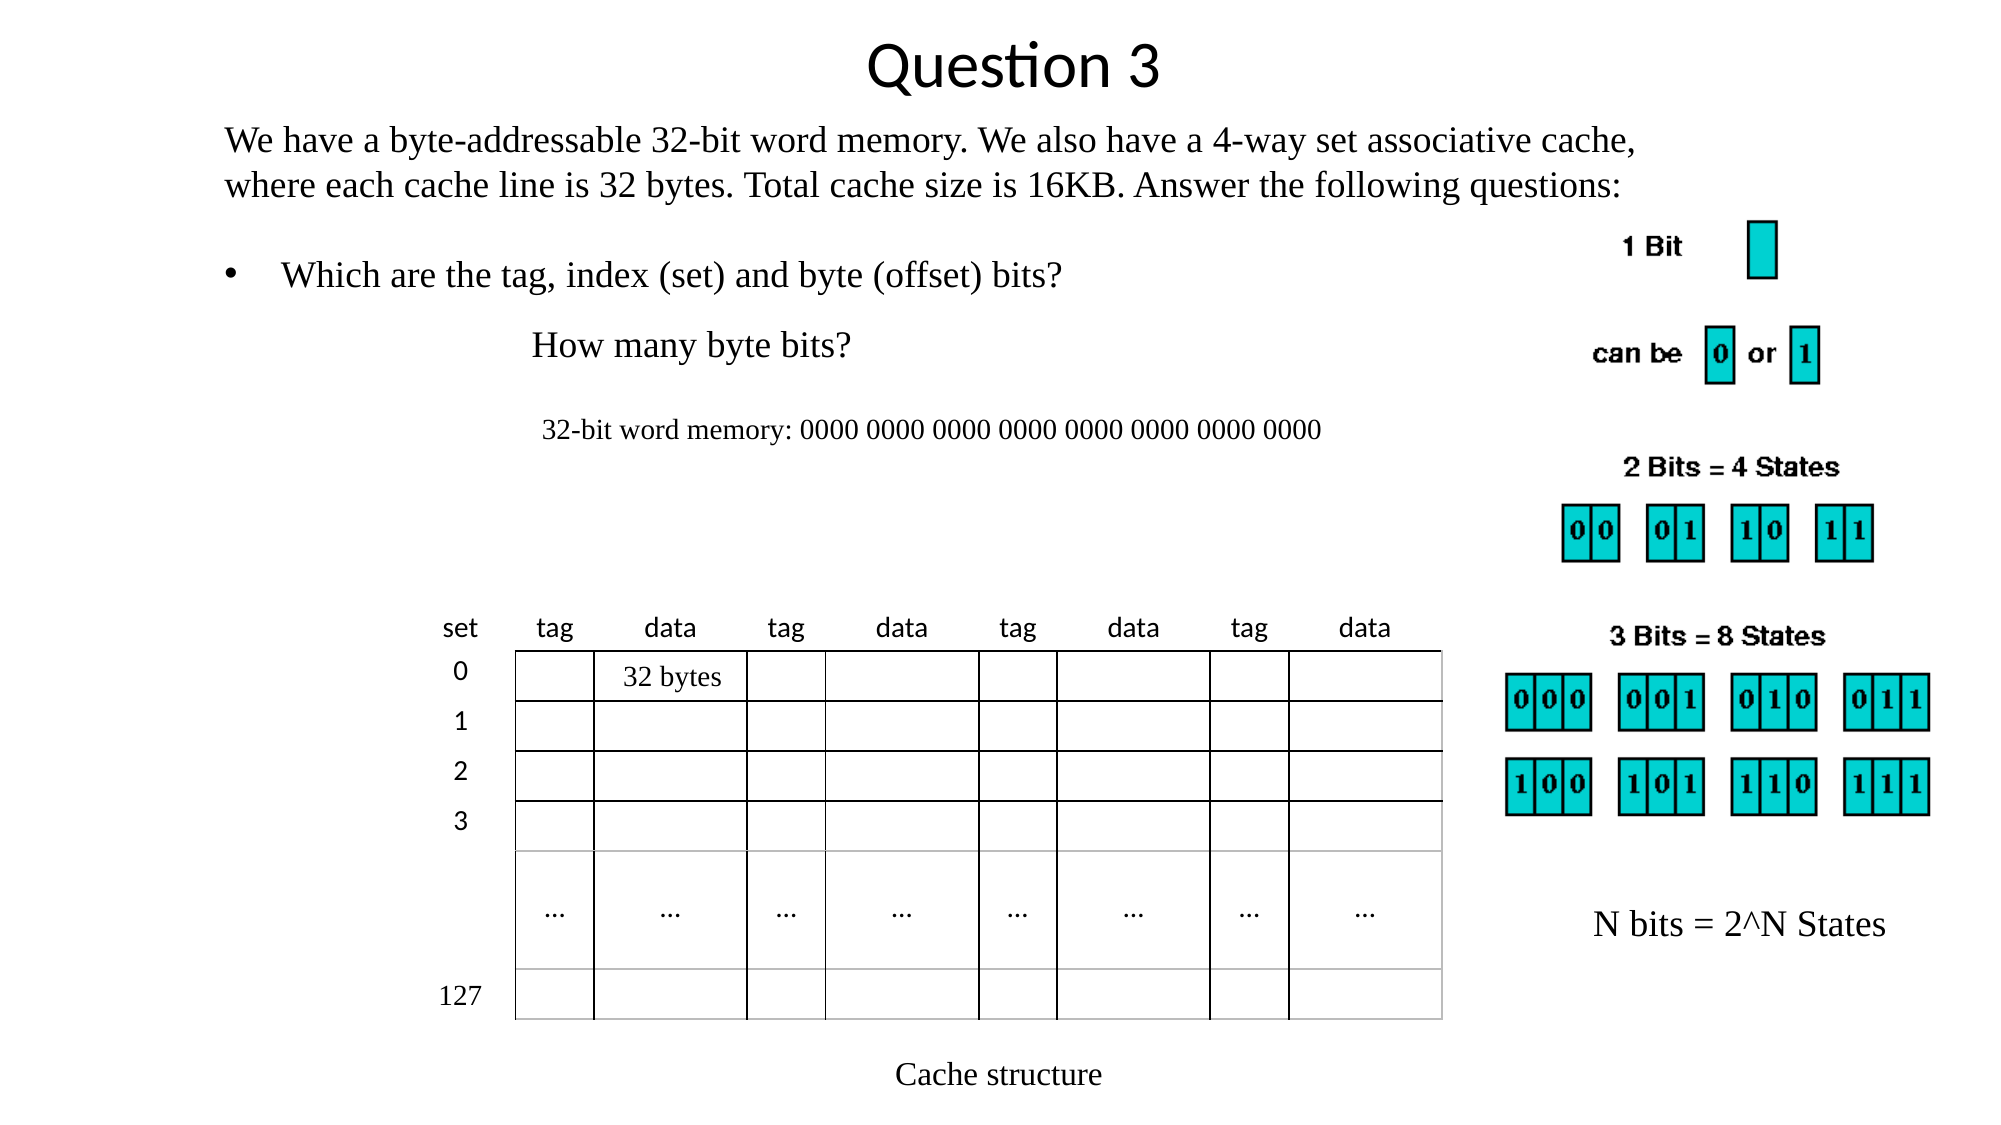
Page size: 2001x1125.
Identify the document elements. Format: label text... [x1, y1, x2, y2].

table_header [1290, 970, 1441, 1018]
table_cell [595, 652, 608, 700]
table_cell [595, 802, 746, 850]
table_cell [1058, 702, 1209, 750]
text_box Cache structure [880, 1044, 1119, 1100]
table_cell [1290, 652, 1441, 700]
text_box 32 bytes [608, 650, 738, 700]
table_cell [1211, 702, 1288, 750]
table_cell 2 [406, 751, 515, 801]
table_header … [1058, 852, 1209, 968]
table_cell [1211, 802, 1288, 850]
table_cell [748, 752, 825, 800]
table_header [516, 970, 593, 1018]
table_header tag [1210, 609, 1289, 650]
table_cell [748, 802, 825, 850]
table_cell [826, 752, 978, 800]
table_header … [748, 852, 825, 968]
table_header data [1057, 609, 1210, 650]
table_cell [516, 652, 593, 700]
text_box We have a byte-addressable 32-bit word memory. We also have a 4-way set associative cache, where each cache line is 32 bytes. Total cache size is 16KB. Answer the following questions: Which are the tag, index (set) and byte (offset) bits? [209, 155, 1740, 303]
table_cell 3 [406, 801, 515, 851]
table_cell [980, 702, 1056, 750]
table_header [595, 970, 746, 1018]
table_header … [826, 852, 978, 968]
table_header … [595, 852, 746, 968]
table_cell [1211, 652, 1288, 700]
table_cell 0 [406, 651, 515, 701]
table_header [748, 970, 825, 1018]
table_header tag [747, 610, 826, 650]
text_box N bits = 2^N States [1578, 891, 1902, 952]
table_header data [594, 610, 747, 650]
table_cell [595, 752, 746, 800]
table_cell [1058, 652, 1209, 700]
text_box 127 [423, 968, 498, 1019]
table_header [980, 970, 1056, 1018]
title Question 3 [163, 0, 1864, 155]
table_cell [980, 652, 1056, 700]
table_header … [980, 852, 1056, 968]
table_header … [516, 852, 593, 968]
table_header data [826, 610, 979, 650]
table_cell [748, 652, 825, 700]
table_cell [826, 652, 978, 700]
table_cell [1290, 752, 1441, 800]
table_cell [738, 652, 746, 700]
table_header set [406, 610, 516, 651]
table_header tag [516, 610, 594, 650]
table_cell [516, 752, 593, 800]
table_cell [826, 802, 978, 850]
text_box How many byte bits? [516, 312, 877, 372]
table_cell 1 [406, 701, 515, 751]
table_cell [516, 702, 593, 750]
picture [1576, 203, 1838, 404]
table_cell [748, 702, 825, 750]
table_header [1211, 970, 1288, 1018]
table_cell [980, 752, 1056, 800]
table_cell [980, 802, 1056, 850]
table_header [1058, 970, 1209, 1018]
table_header tag [979, 609, 1057, 650]
table_header data [1289, 609, 1442, 650]
table_cell [1058, 752, 1209, 800]
table_cell [1290, 802, 1441, 850]
table_cell [1211, 752, 1288, 800]
table_header … [1211, 852, 1288, 968]
table_header [826, 970, 978, 1018]
table_cell [1058, 802, 1209, 850]
table_cell [595, 702, 746, 750]
table_cell [1290, 702, 1441, 750]
text_box 32-bit word memory: 0000 0000 0000 0000 0000 0000 0000 0000 [527, 403, 1339, 453]
table_cell [516, 802, 593, 850]
picture [1488, 441, 1949, 834]
table_header … [1290, 852, 1441, 968]
table_cell [826, 702, 978, 750]
